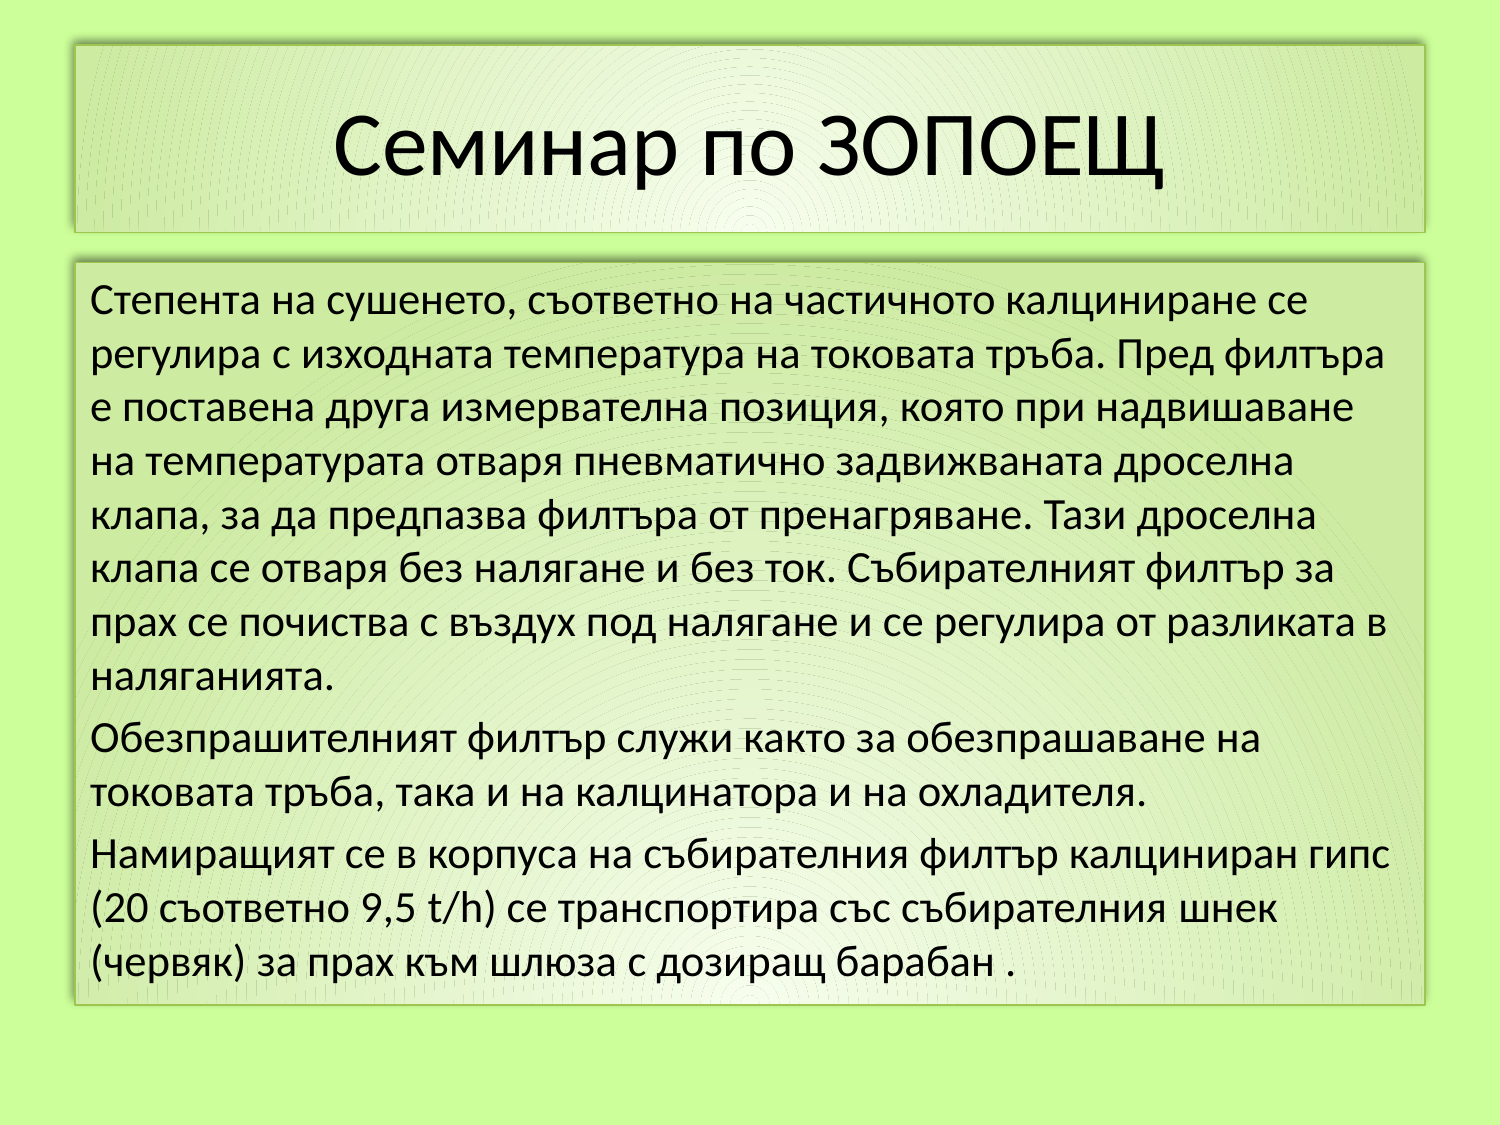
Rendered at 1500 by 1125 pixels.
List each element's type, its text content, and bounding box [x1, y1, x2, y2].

title Семинар по ЗОПОЕЩ [74, 44, 1426, 233]
list Степента на сушенето, съответно на частичното калциниране се регулира с изходната температура на токовата тръба. Пред филтъра е поставена друга измервателна позиция, която при надвишаване на температурата отваря пневматично задвижваната дроселна клапа, за да предпазва филтъра от пренагряване. Тази дроселна клапа се отваря без налягане и без ток. Събирателният филтър за прах се почиства с въздух под налягане и се регулира от разликата в наляганията. Обезпрашителният филтър служи както за обезпрашаване на токовата тръба, така и на калцинатора и на охладителя. Намиращият се в корпуса на събирателния филтър калциниран гипс (20 съответно 9,5 t/h) се транспортира със събирателния шнек (червяк) за прах към шлюза с дозиращ барабан . [74, 262, 1426, 1006]
